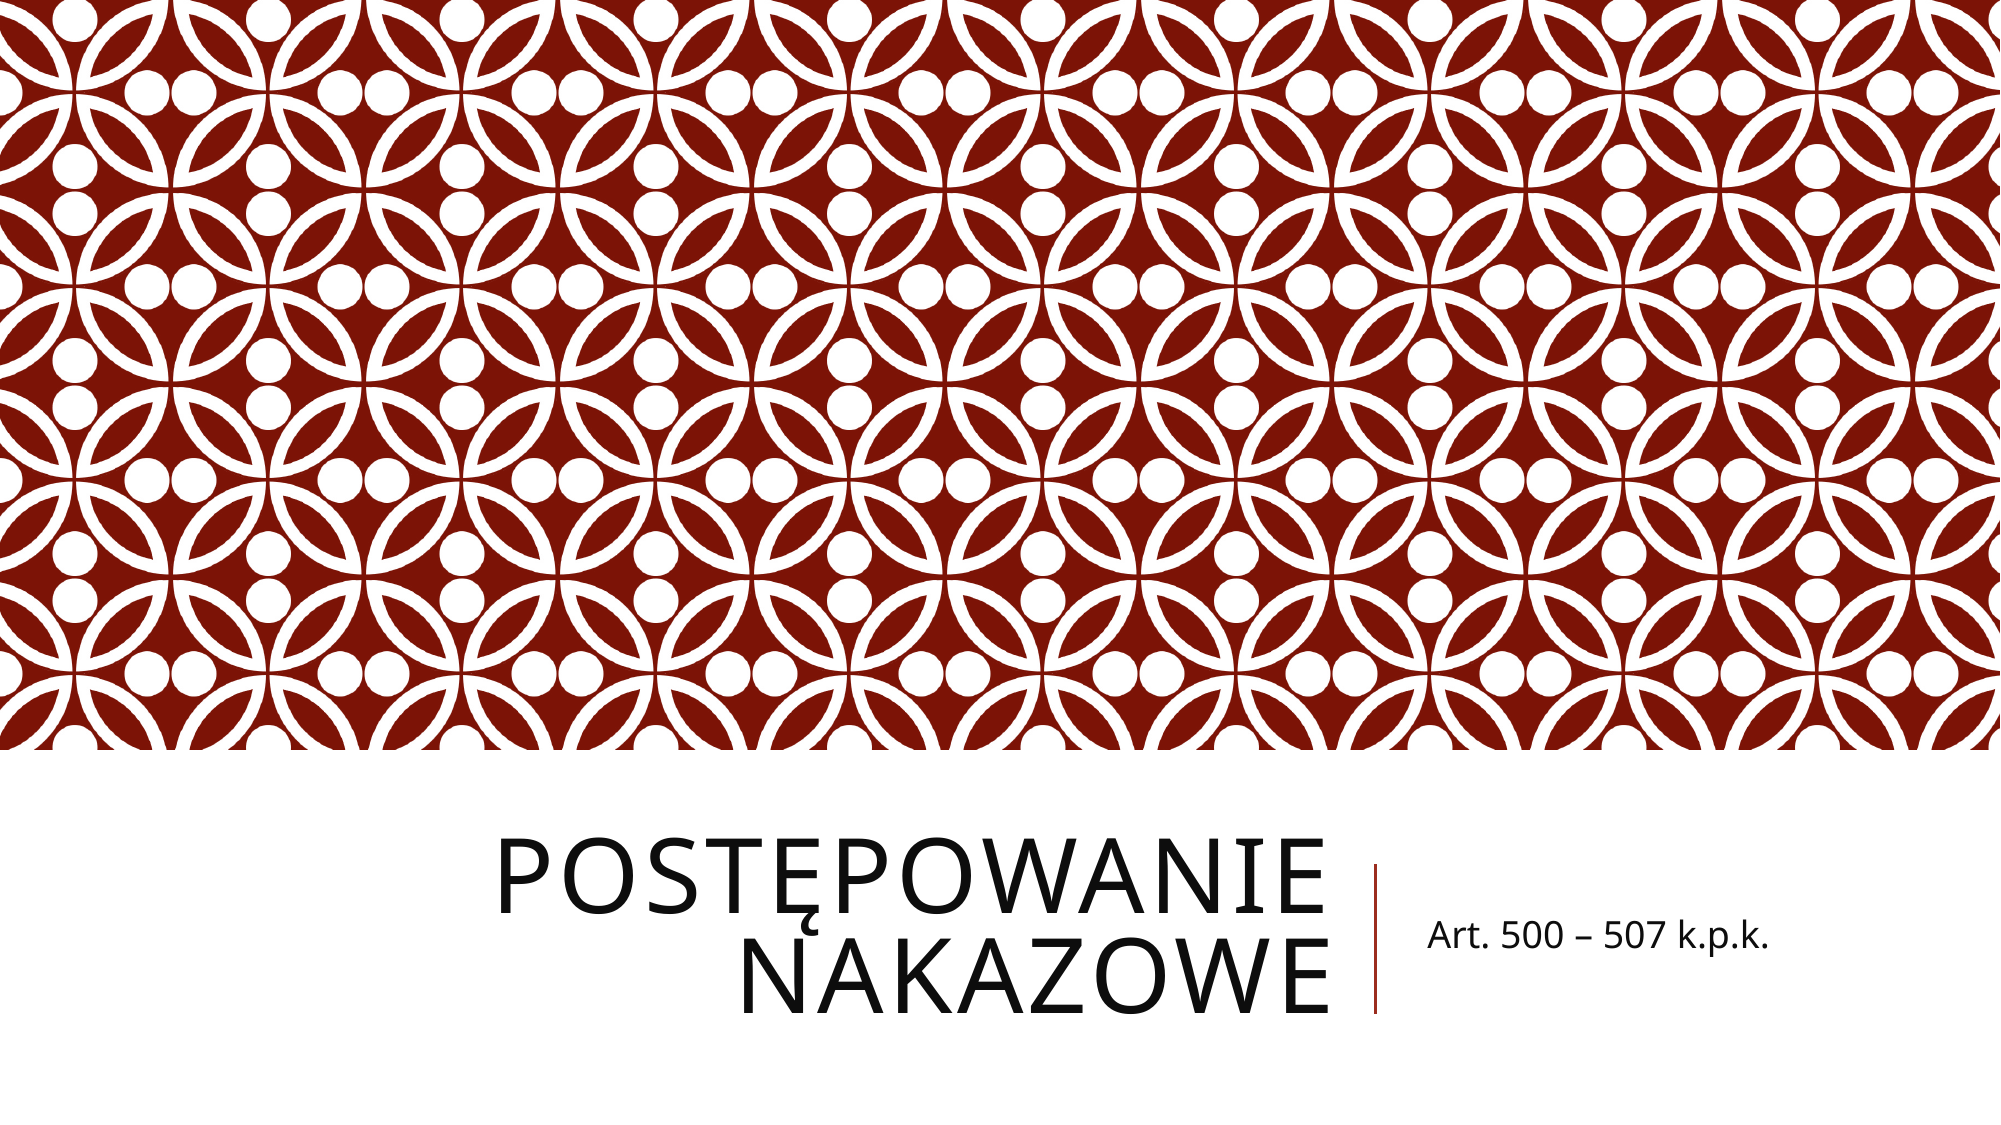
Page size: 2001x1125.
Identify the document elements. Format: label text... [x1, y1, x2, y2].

subtitle Art. 500 – 507 k.p.k. [1412, 813, 1938, 1054]
title Postępowanie nakazowe [75, 813, 1350, 1054]
